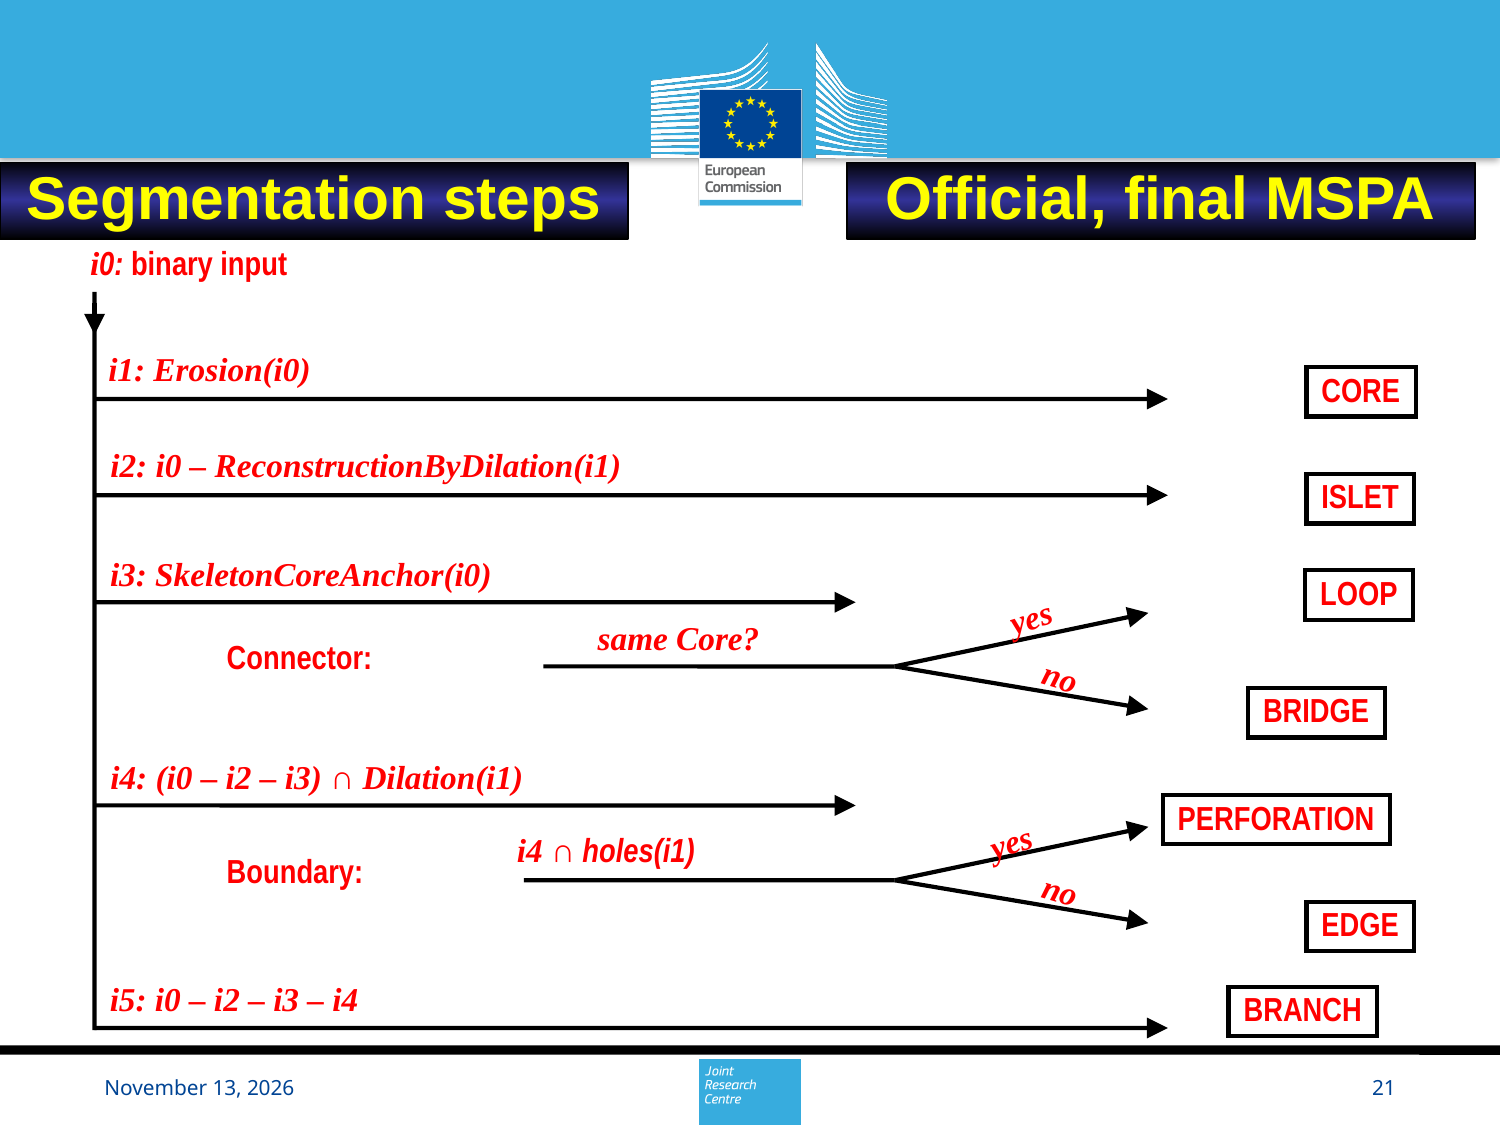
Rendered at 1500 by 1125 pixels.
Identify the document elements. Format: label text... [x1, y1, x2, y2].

picture [651, 42, 887, 207]
picture [699, 1059, 801, 1125]
slide_number 21 [1045, 1074, 1396, 1100]
text_box Official, final MSPA [846, 162, 1475, 239]
text_box Segmentation steps [0, 162, 628, 239]
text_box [74, 240, 1419, 1036]
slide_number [104, 1074, 455, 1100]
